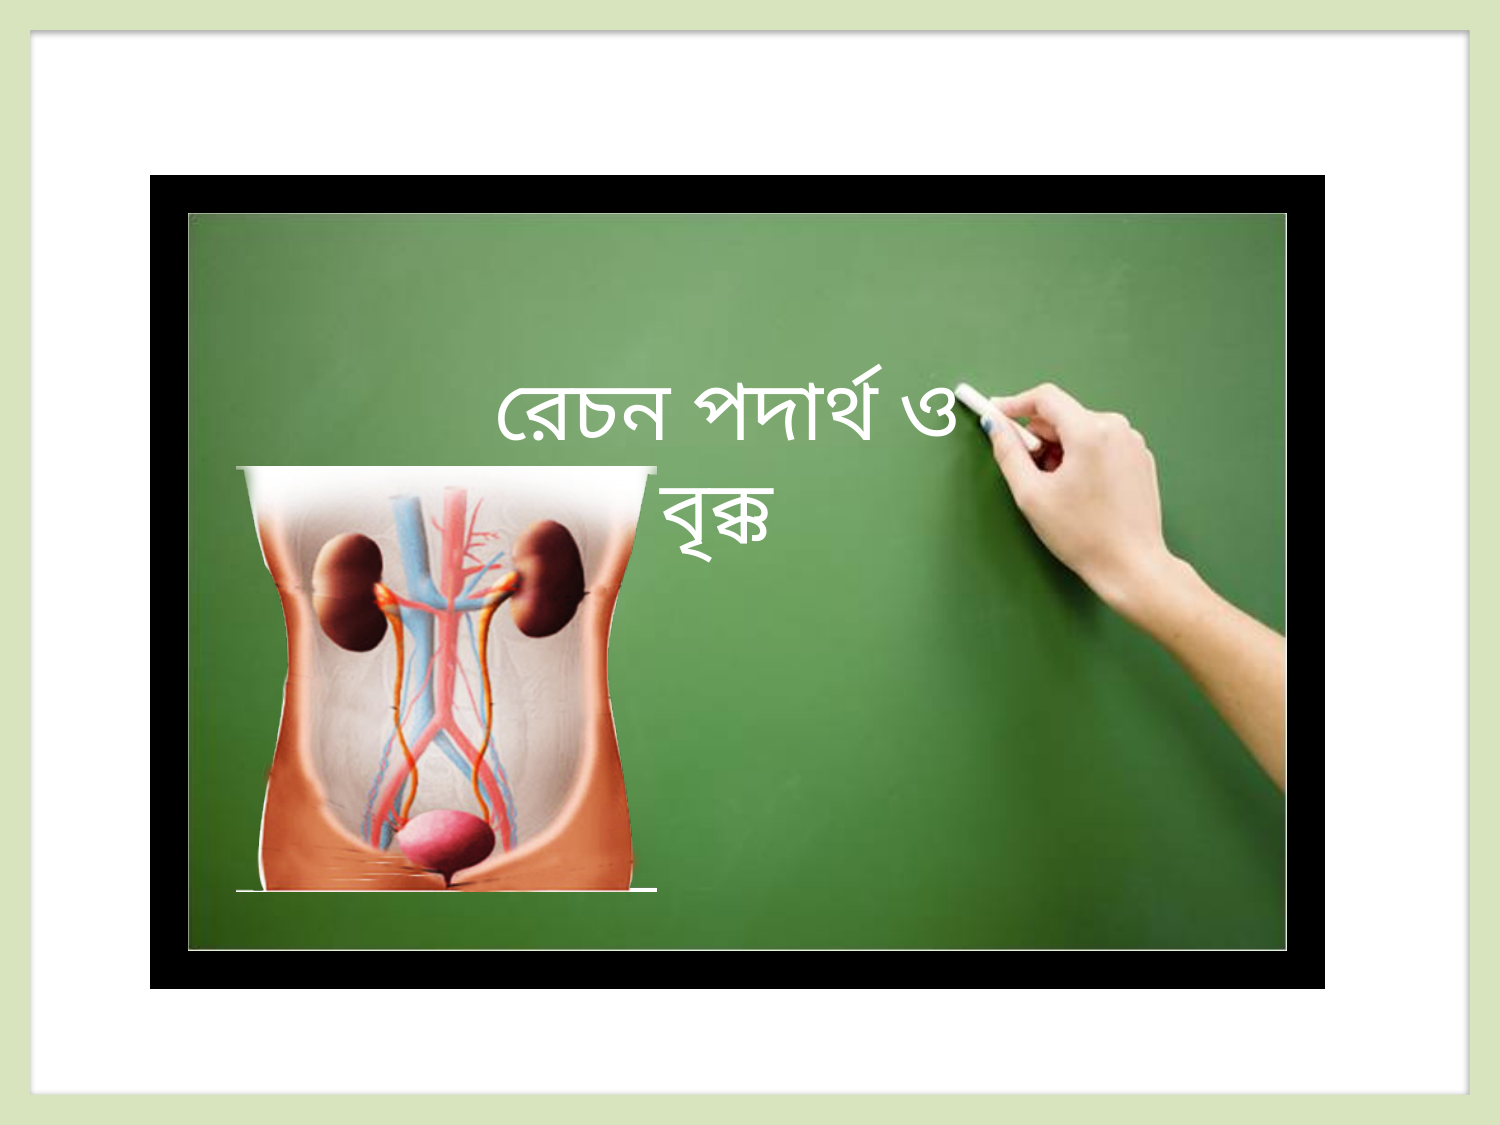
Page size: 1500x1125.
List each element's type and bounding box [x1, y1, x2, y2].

text_box [187, 212, 1288, 952]
text_box [0, 0, 1500, 1125]
